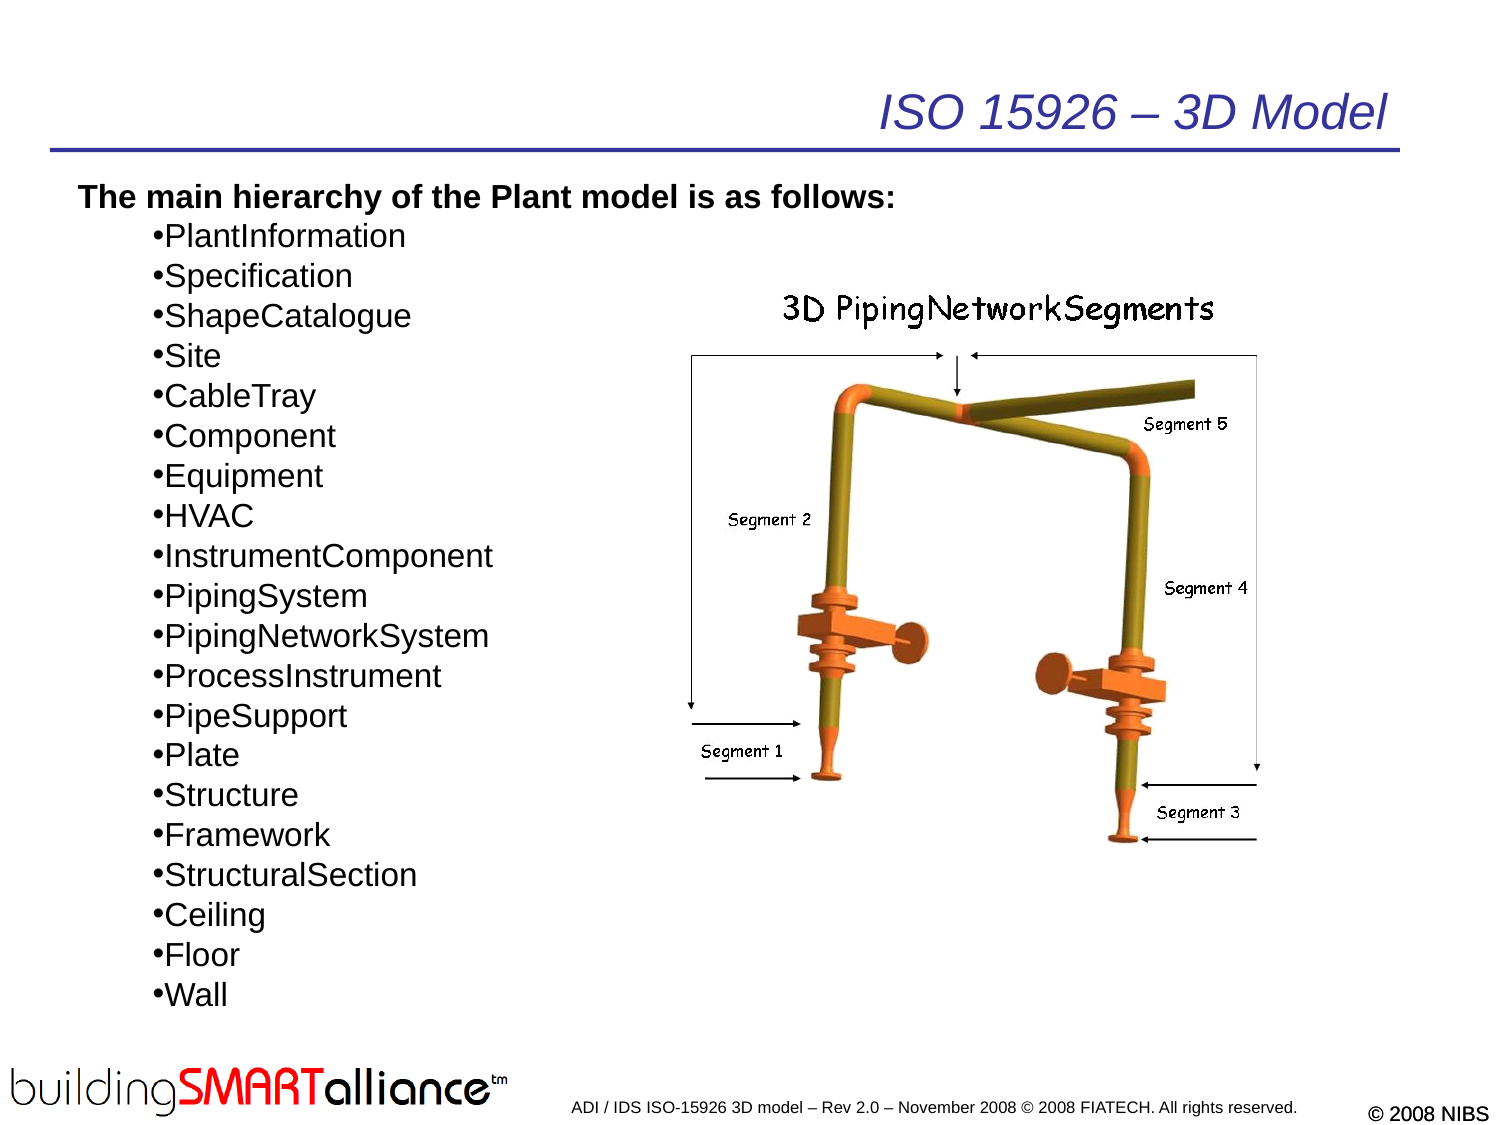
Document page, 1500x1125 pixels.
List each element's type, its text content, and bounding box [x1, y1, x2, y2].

title ISO 15926 – 3D Model [74, 62, 1403, 158]
picture [564, 242, 1430, 891]
text_box The main hierarchy of the Plant model is as follows: PlantInformation Specification ShapeCatalogue Site CableTray Component Equipment HVAC InstrumentComponent PipingSystem PipingNetworkSystem ProcessInstrument PipeSupport Plate Structure Framework StructuralSection Ceiling Floor Wall [62, 167, 1054, 1021]
picture [0, 1044, 513, 1125]
text_box ADI / IDS ISO-15926 3D model – Rev 2.0 – November 2008 © 2008 FIATECH. All rights reserved. [556, 1089, 1336, 1125]
